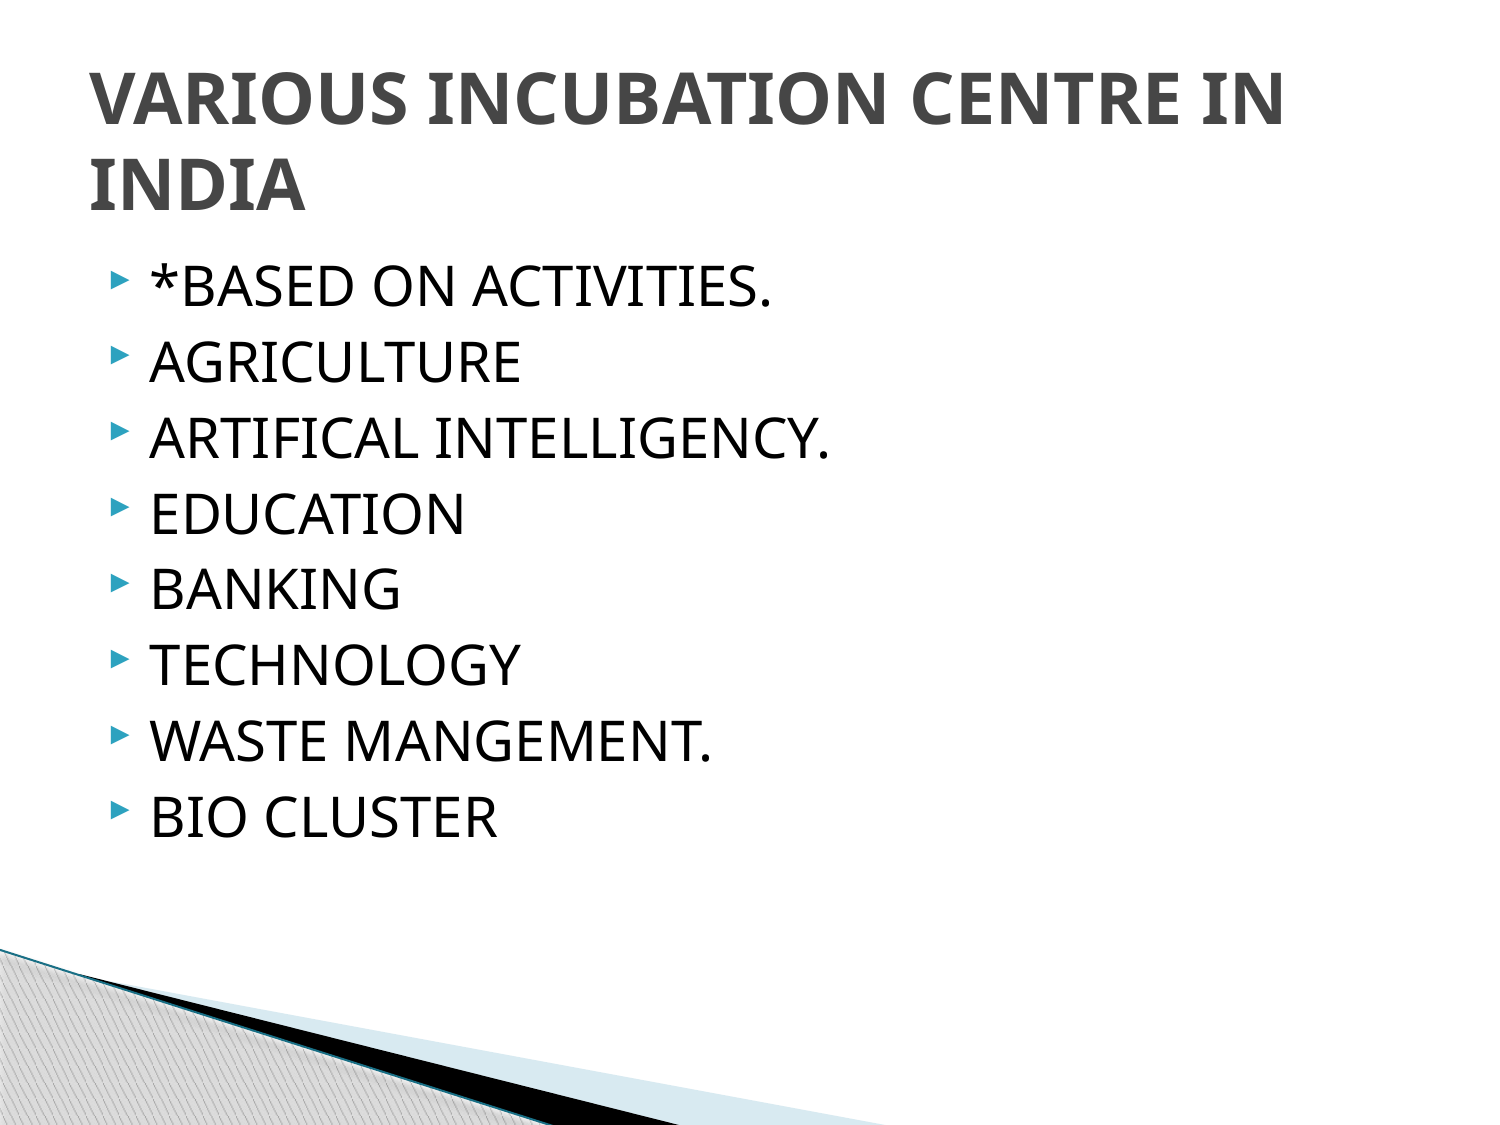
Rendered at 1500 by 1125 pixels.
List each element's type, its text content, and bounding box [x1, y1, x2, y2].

title VARIOUS INCUBATION CENTRE IN INDIA [75, 45, 1425, 233]
list *BASED ON ACTIVITIES. AGRICULTURE ARTIFICAL INTELLIGENCY. EDUCATION BANKING TECHNOLOGY WASTE MANGEMENT. BIO CLUSTER [75, 243, 1425, 986]
